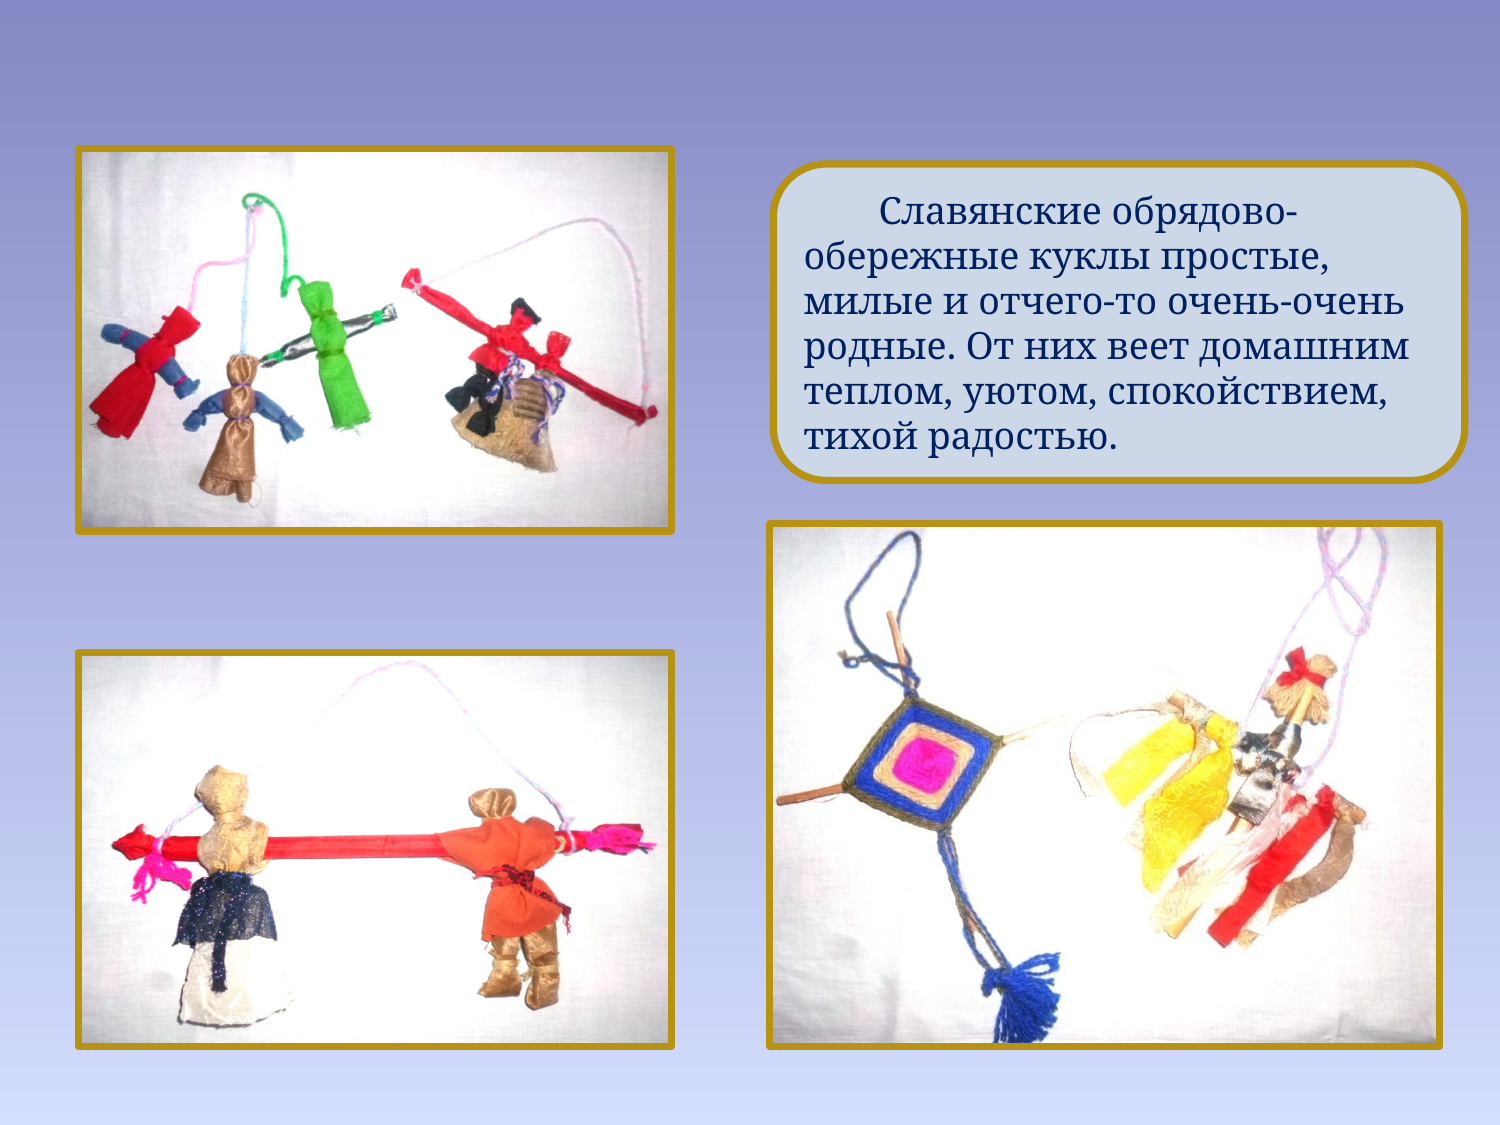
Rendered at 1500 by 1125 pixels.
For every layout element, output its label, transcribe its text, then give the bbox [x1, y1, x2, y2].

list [776, 530, 1435, 1042]
text_box Славянские обрядово-обережные куклы простые, милые и отчего-то очень-очень родные. От них веет домашним теплом, уютом, спокойствием, тихой радостью. [770, 160, 1468, 484]
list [85, 156, 665, 526]
picture [82, 656, 668, 1043]
